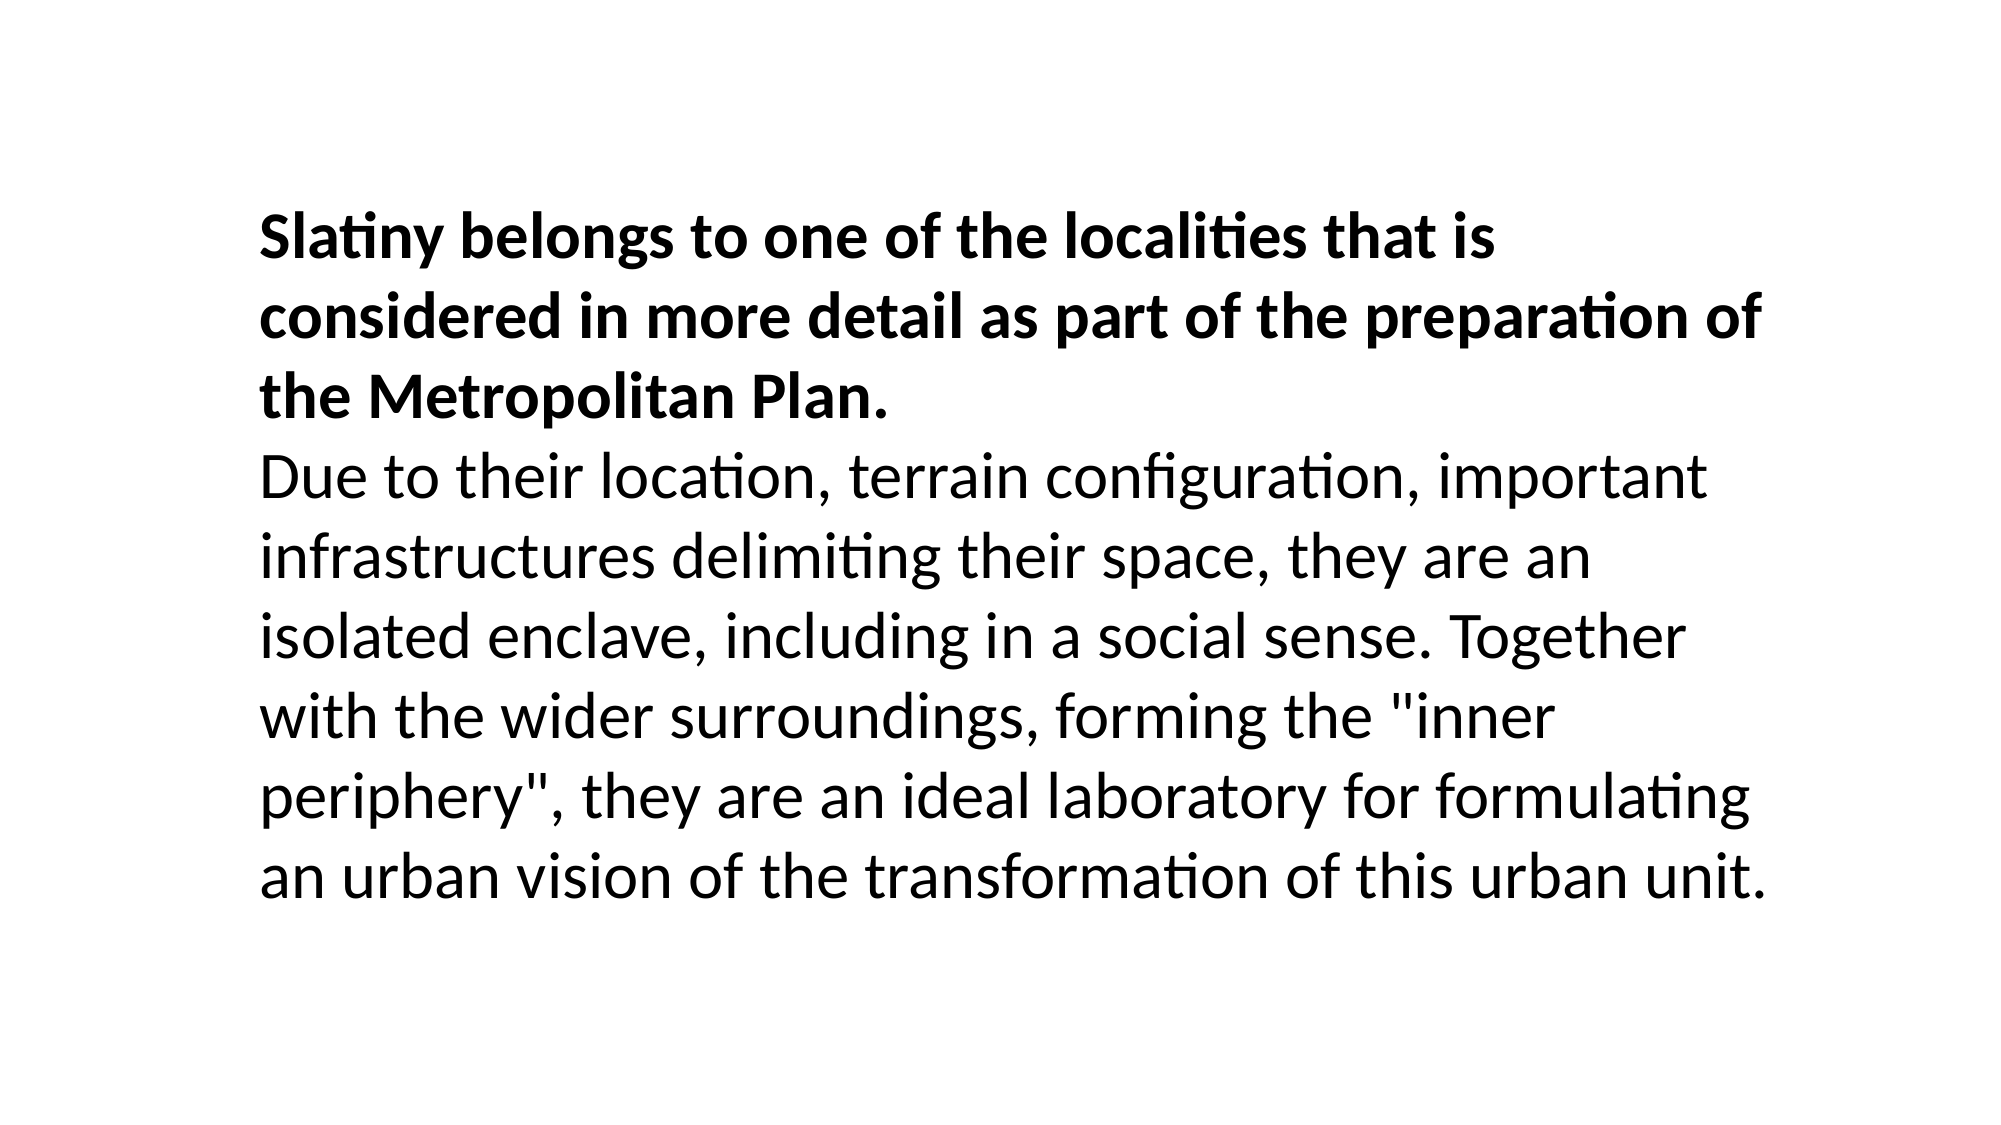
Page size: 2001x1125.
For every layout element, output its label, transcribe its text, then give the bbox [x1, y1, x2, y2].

text_box Slatiny belongs to one of the localities that is considered in more detail as part of the preparation of the Metropolitan Plan. Due to their location, terrain configuration, important infrastructures delimiting their space, they are an isolated enclave, including in a social sense. Together with the wider surroundings, forming the "inner periphery", they are an ideal laboratory for formulating an urban vision of the transformation of this urban unit. [245, 184, 1818, 919]
